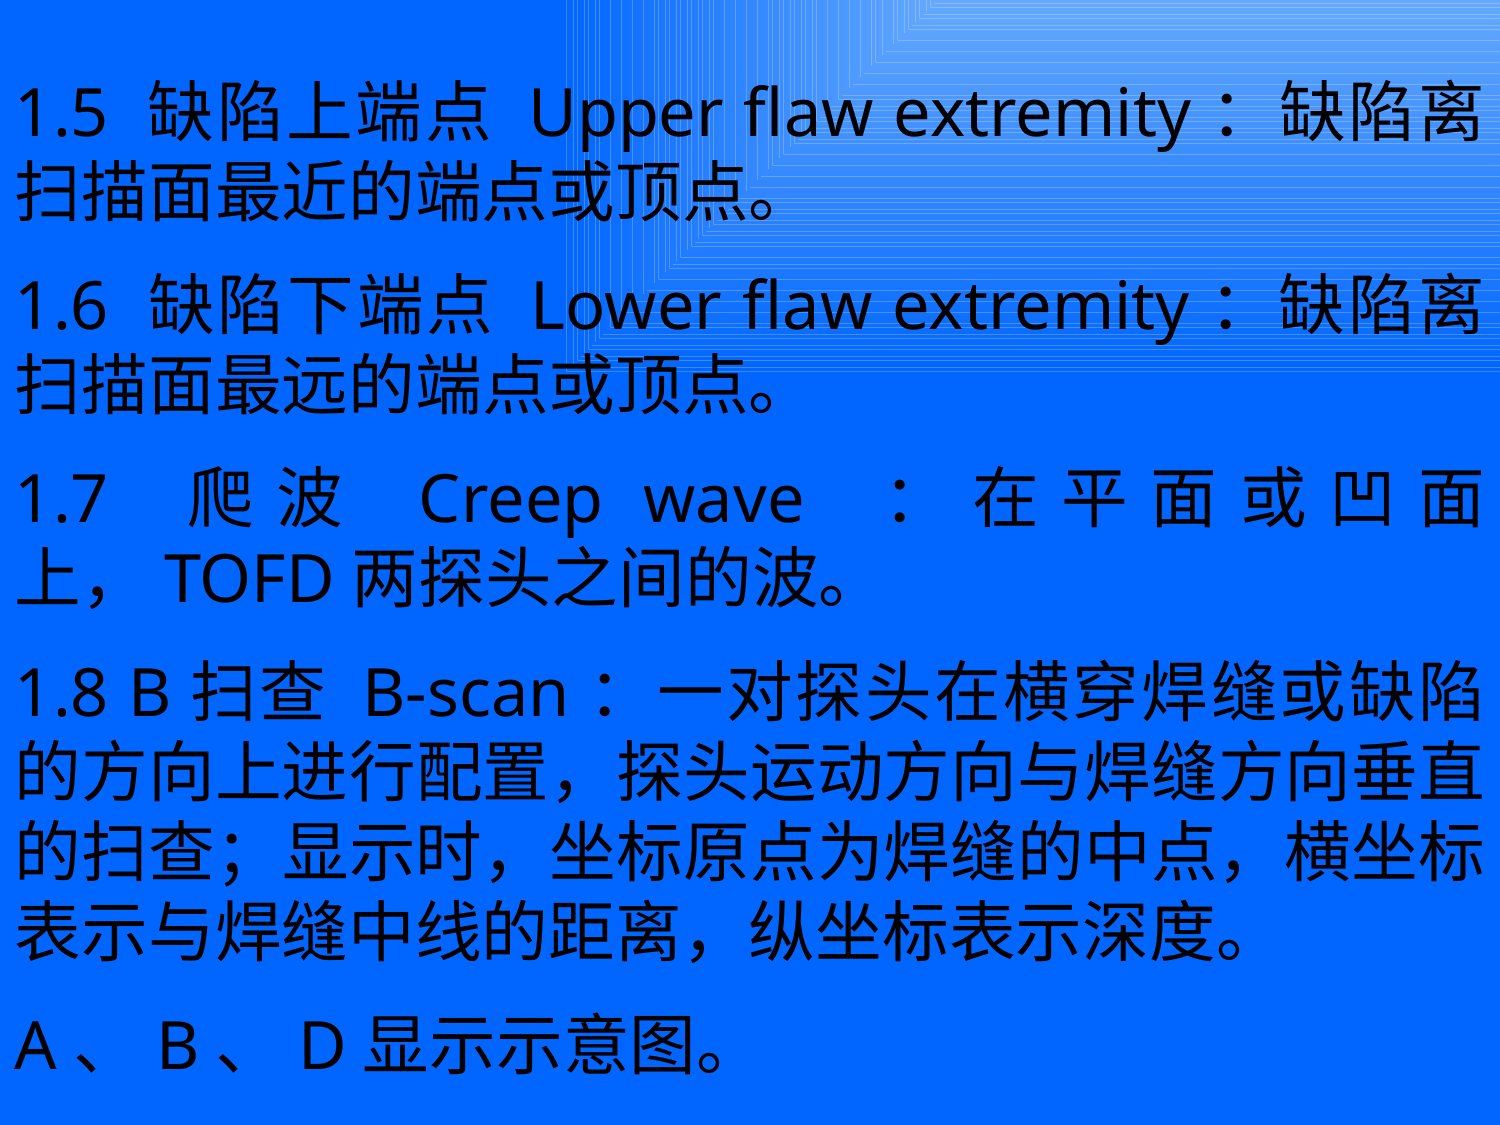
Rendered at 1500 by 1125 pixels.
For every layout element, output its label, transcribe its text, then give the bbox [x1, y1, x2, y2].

text_box 1.5 缺陷上端点 Upper flaw extremity：缺陷离扫描面最近的端点或顶点。 1.6 缺陷下端点 Lower flaw extremity：缺陷离扫描面最远的端点或顶点。 1.7 爬波 Creep wave ：在平面或凹面上，TOFD两探头之间的波。 1.8 B扫查 B-scan：一对探头在横穿焊缝或缺陷的方向上进行配置，探头运动方向与焊缝方向垂直的扫查；显示时，坐标原点为焊缝的中点，横坐标表示与焊缝中线的距离，纵坐标表示深度。 A、B、D显示示意图。 [0, 62, 1500, 1090]
